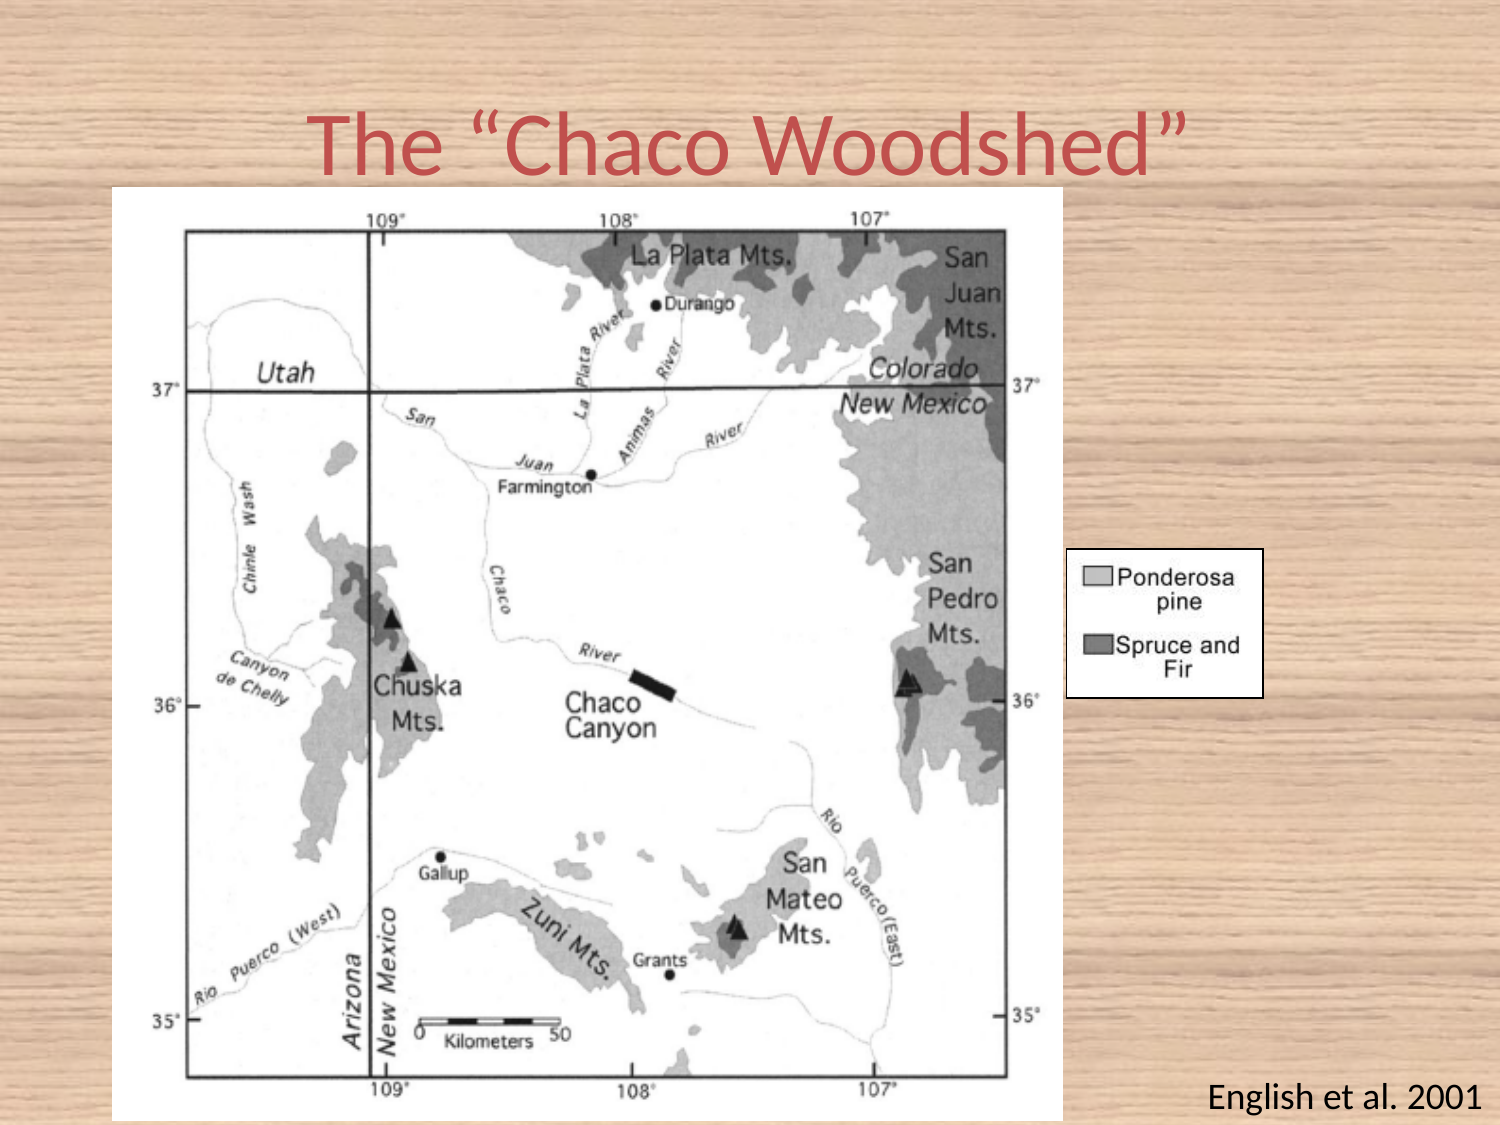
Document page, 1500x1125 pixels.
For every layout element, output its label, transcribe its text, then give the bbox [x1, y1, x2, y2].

title The “Chaco Woodshed” [75, 45, 1425, 233]
text_box English et al. 2001 [1192, 1064, 1499, 1125]
picture [1066, 549, 1263, 698]
picture [112, 187, 1063, 1121]
